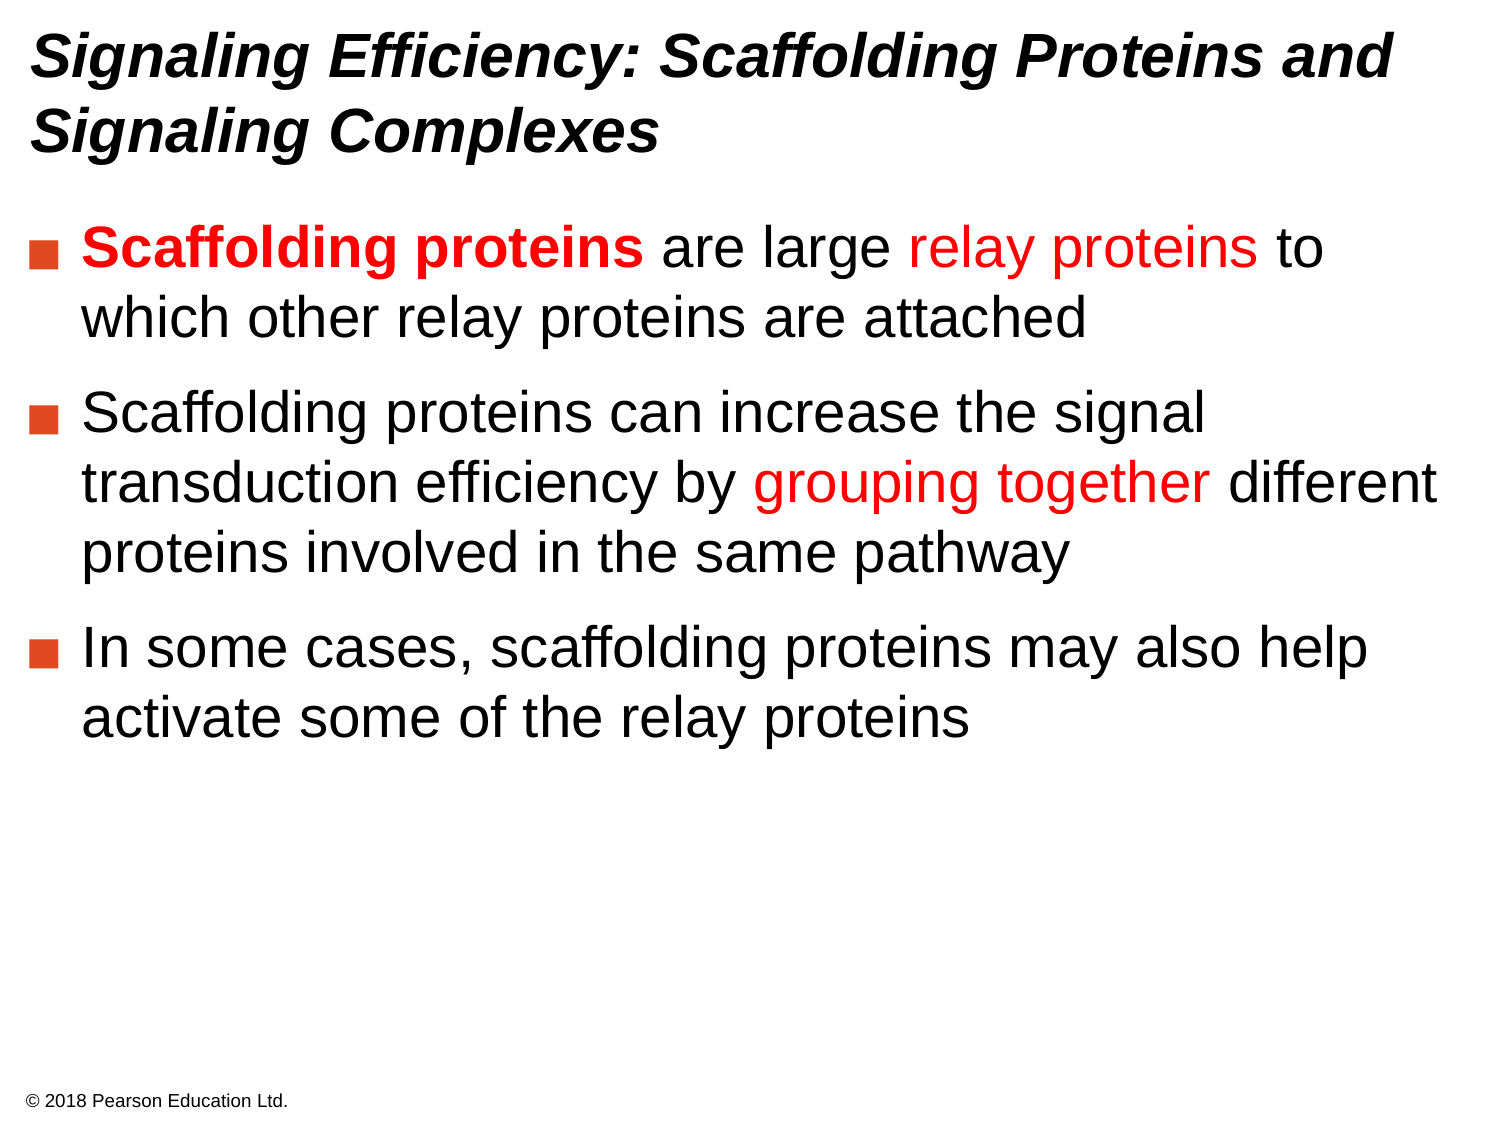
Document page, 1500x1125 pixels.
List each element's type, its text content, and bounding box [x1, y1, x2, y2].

list Scaffolding proteins are large relay proteins to which other relay proteins are attached Scaffolding proteins can increase the signal transduction efficiency by grouping together different proteins involved in the same pathway In some cases, scaffolding proteins may also help activate some of the relay proteins [24, 208, 1475, 1065]
title Signaling Efficiency: Scaffolding Proteins and Signaling Complexes [0, 0, 1500, 182]
footer © 2018 Pearson Education Ltd. [10, 1080, 518, 1119]
